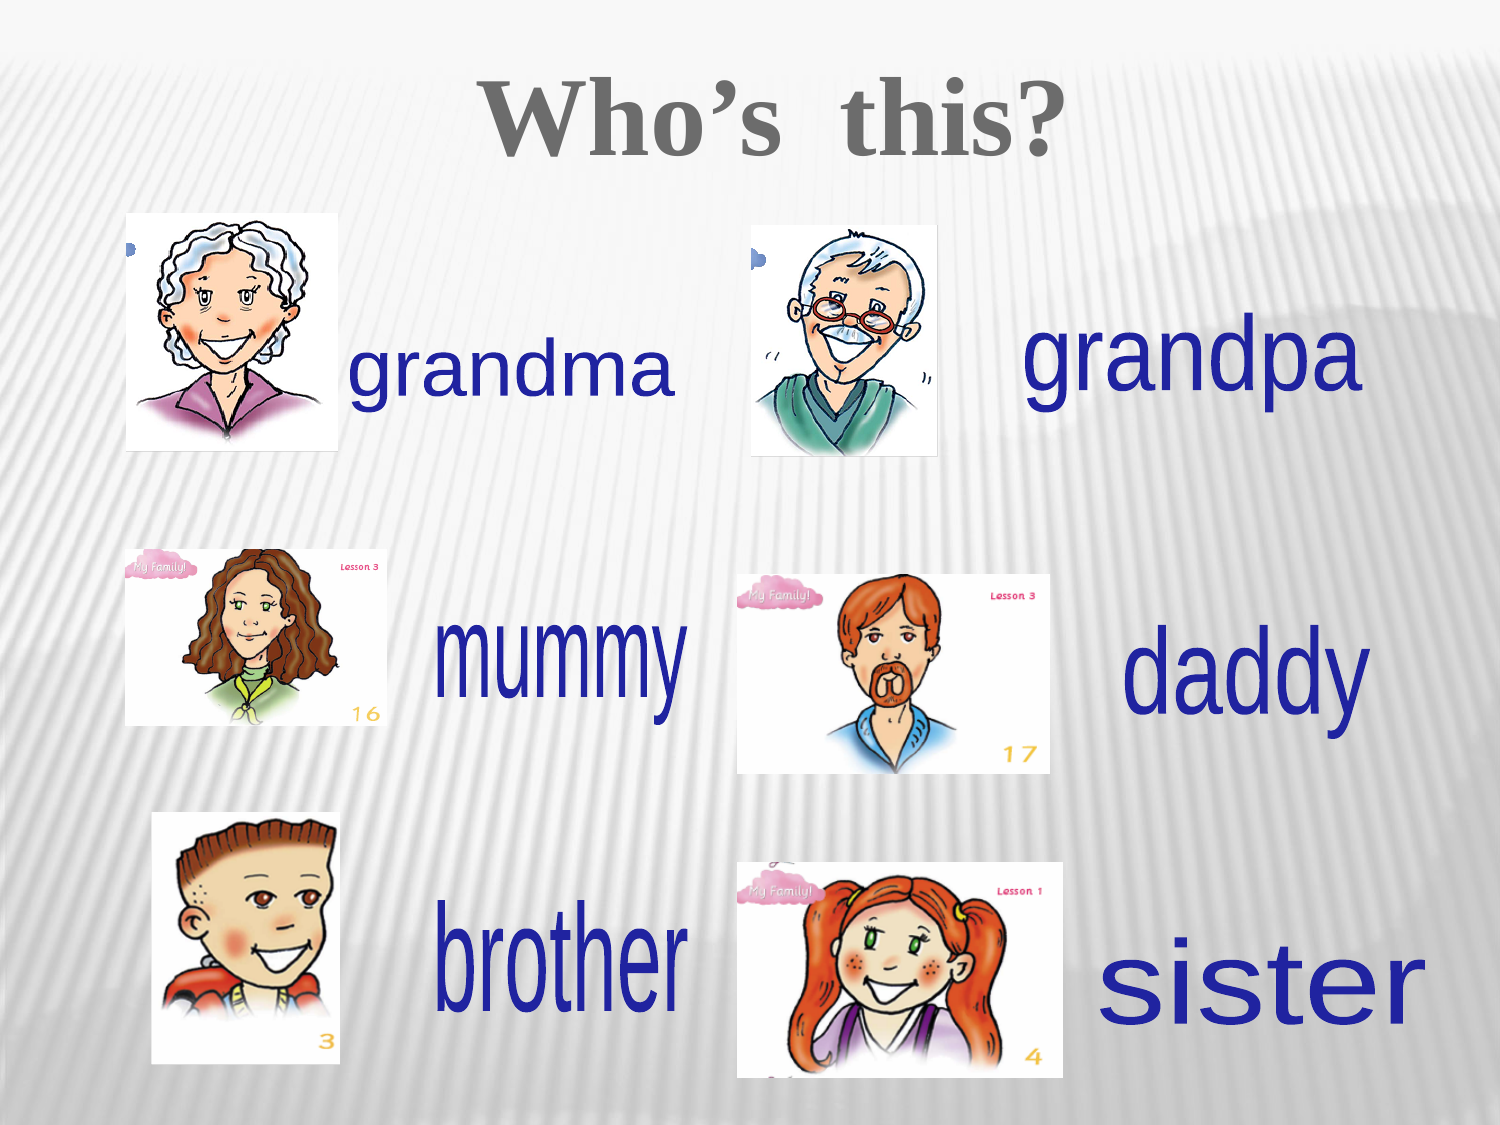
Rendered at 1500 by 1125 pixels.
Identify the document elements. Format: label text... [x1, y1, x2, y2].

text_box Who’s this? [246, 35, 1301, 186]
picture [124, 212, 341, 453]
picture [124, 549, 387, 727]
picture [149, 812, 340, 1066]
picture [737, 862, 1063, 1078]
picture [749, 224, 938, 458]
picture [737, 574, 1051, 774]
